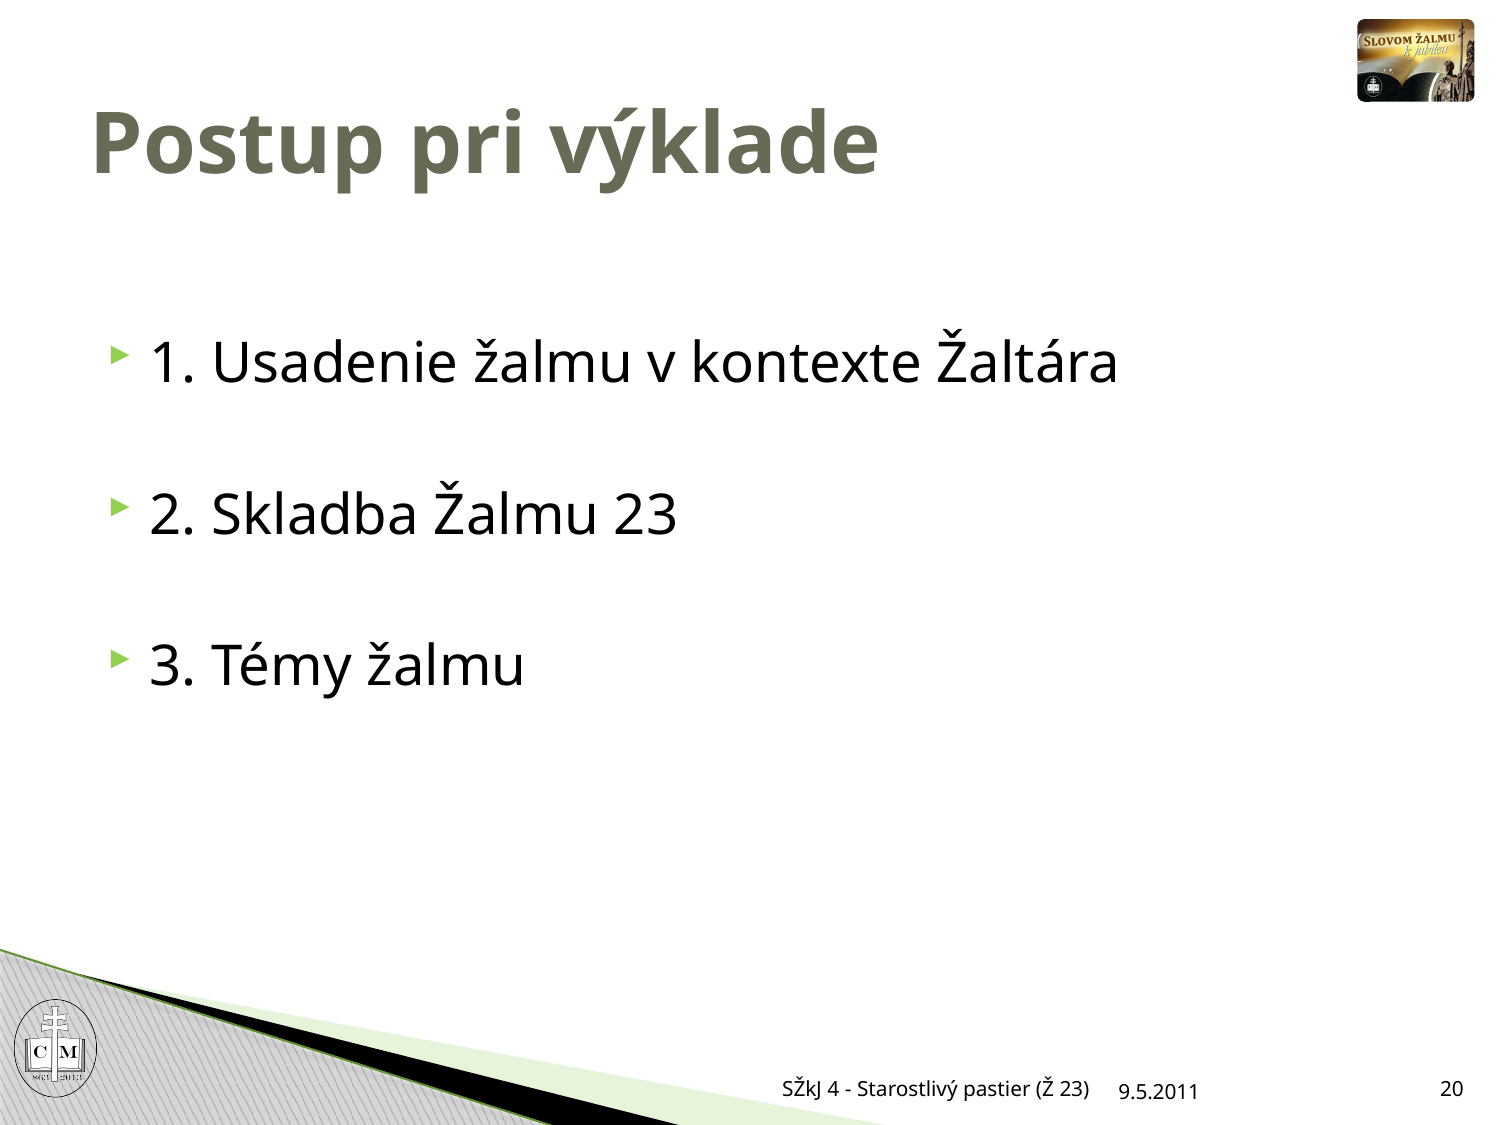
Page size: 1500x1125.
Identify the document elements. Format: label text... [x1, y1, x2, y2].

picture [1357, 18, 1475, 102]
footer SŽkJ 4 - Starostlivý pastier (Ž 23) [718, 1051, 1105, 1112]
slide_number 20 [1418, 1051, 1479, 1112]
list 1. Usadenie žalmu v kontexte Žaltára 2. Skladba Žalmu 23 3. Témy žalmu [75, 243, 1425, 986]
title Postup pri výklade [75, 45, 1425, 233]
picture [5, 982, 106, 1125]
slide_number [1105, 1051, 1418, 1112]
